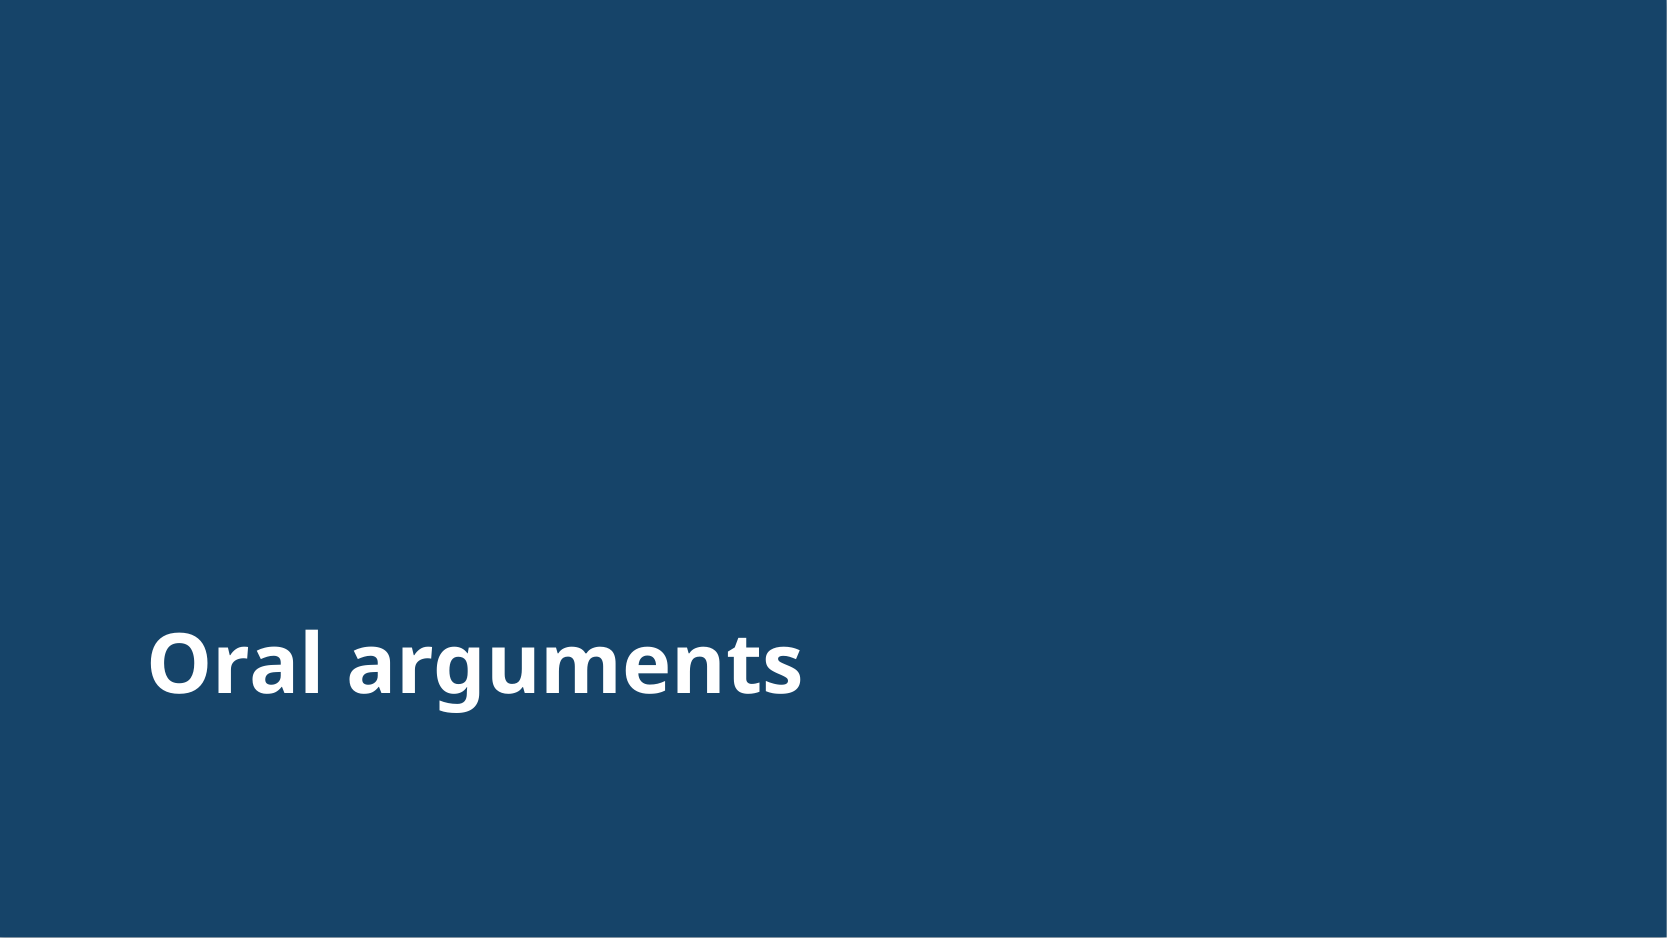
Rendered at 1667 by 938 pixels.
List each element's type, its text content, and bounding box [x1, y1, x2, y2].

title Oral arguments [131, 602, 1549, 789]
